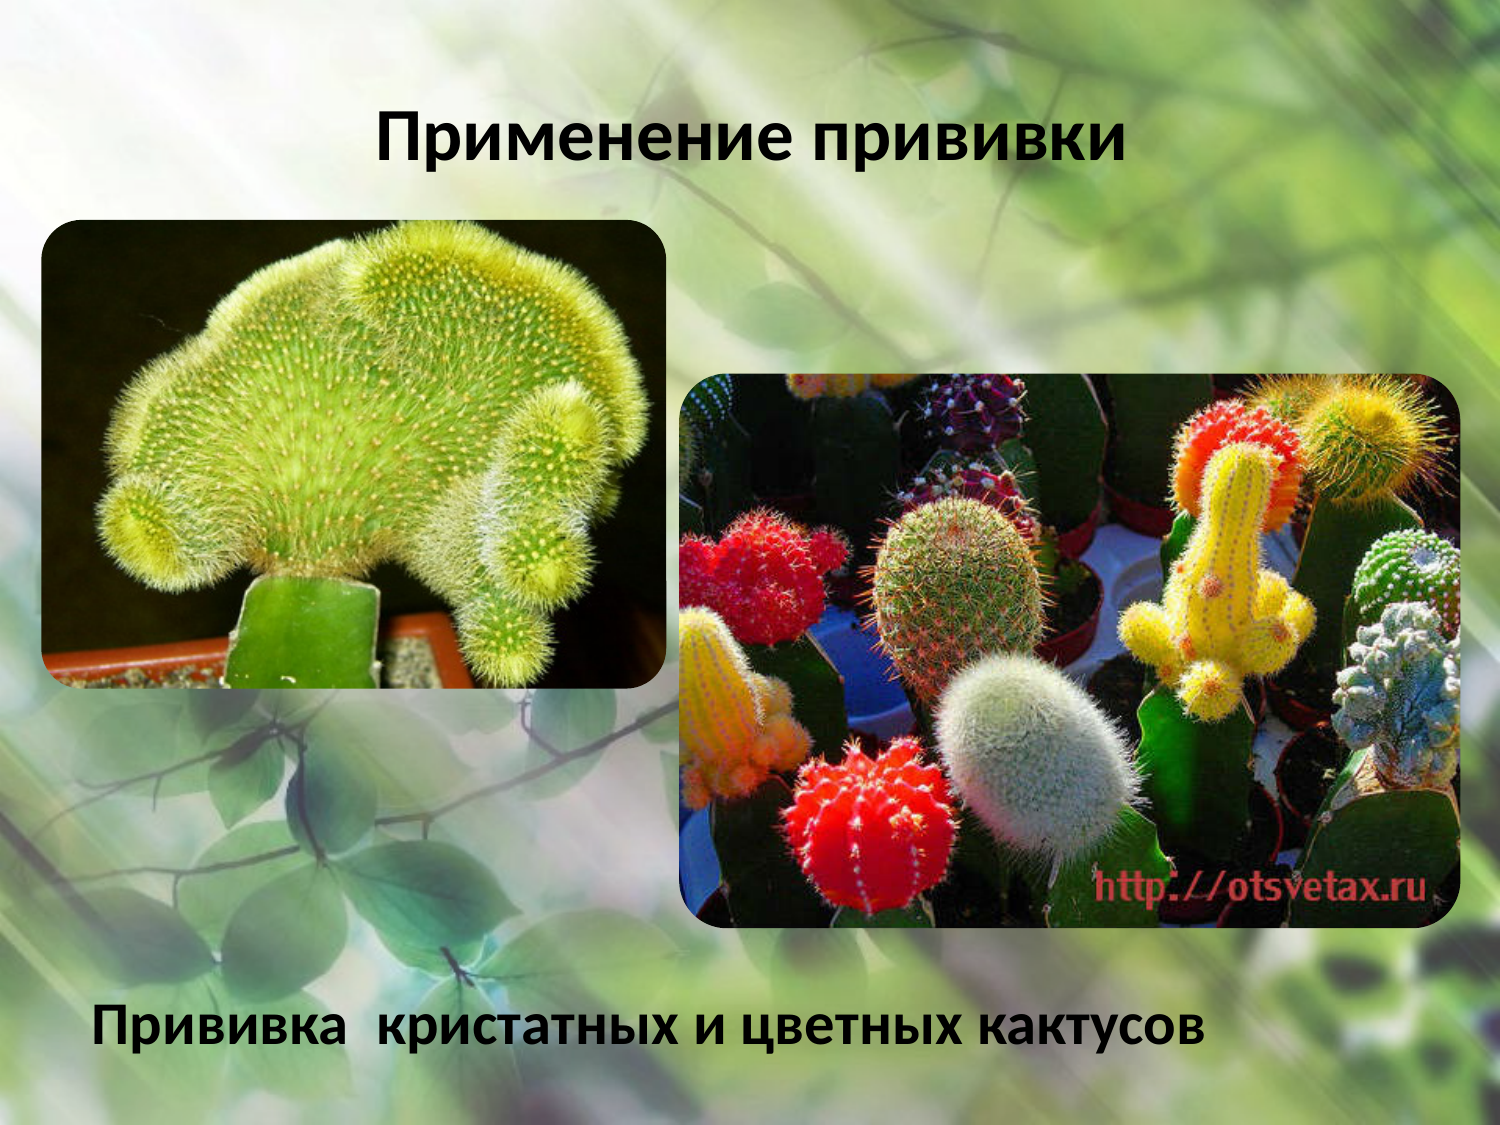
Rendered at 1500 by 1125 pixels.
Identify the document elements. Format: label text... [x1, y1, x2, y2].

picture [41, 219, 667, 689]
title Применение прививки [76, 66, 1427, 194]
list Прививка кристатных и цветных кактусов [76, 975, 1427, 1064]
picture [678, 373, 1461, 929]
